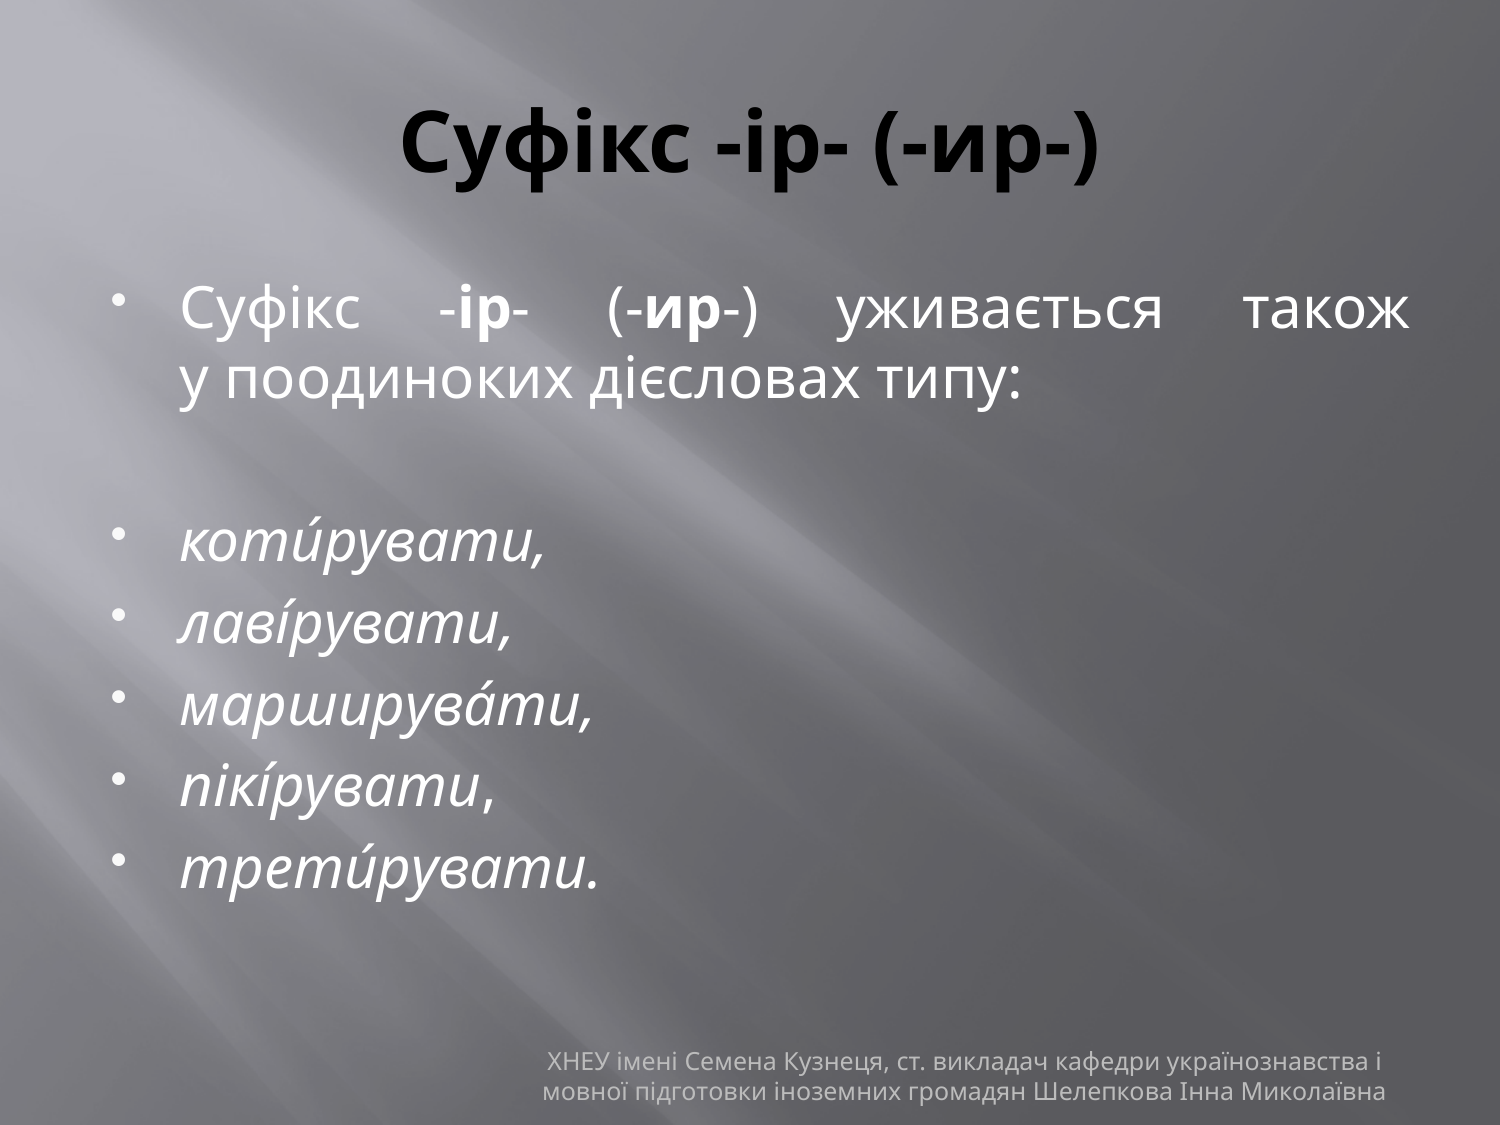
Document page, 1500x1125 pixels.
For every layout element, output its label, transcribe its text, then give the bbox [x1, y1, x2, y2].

title Суфікс -ір- (-ир-) [75, 45, 1425, 233]
footer ХНЕУ імені Семена Кузнеця, ст. викладач кафедри українознавства і мовної підготовки іноземних громадян Шелепкова Інна Миколаївна [512, 1052, 1418, 1113]
list Суфікс -ір- (-ир-) уживається також у поодиноких дієсловах типу: коти́рувати, лаві́рувати, марширува́ти, пікі́рувати, трети́рувати. [75, 262, 1425, 1035]
